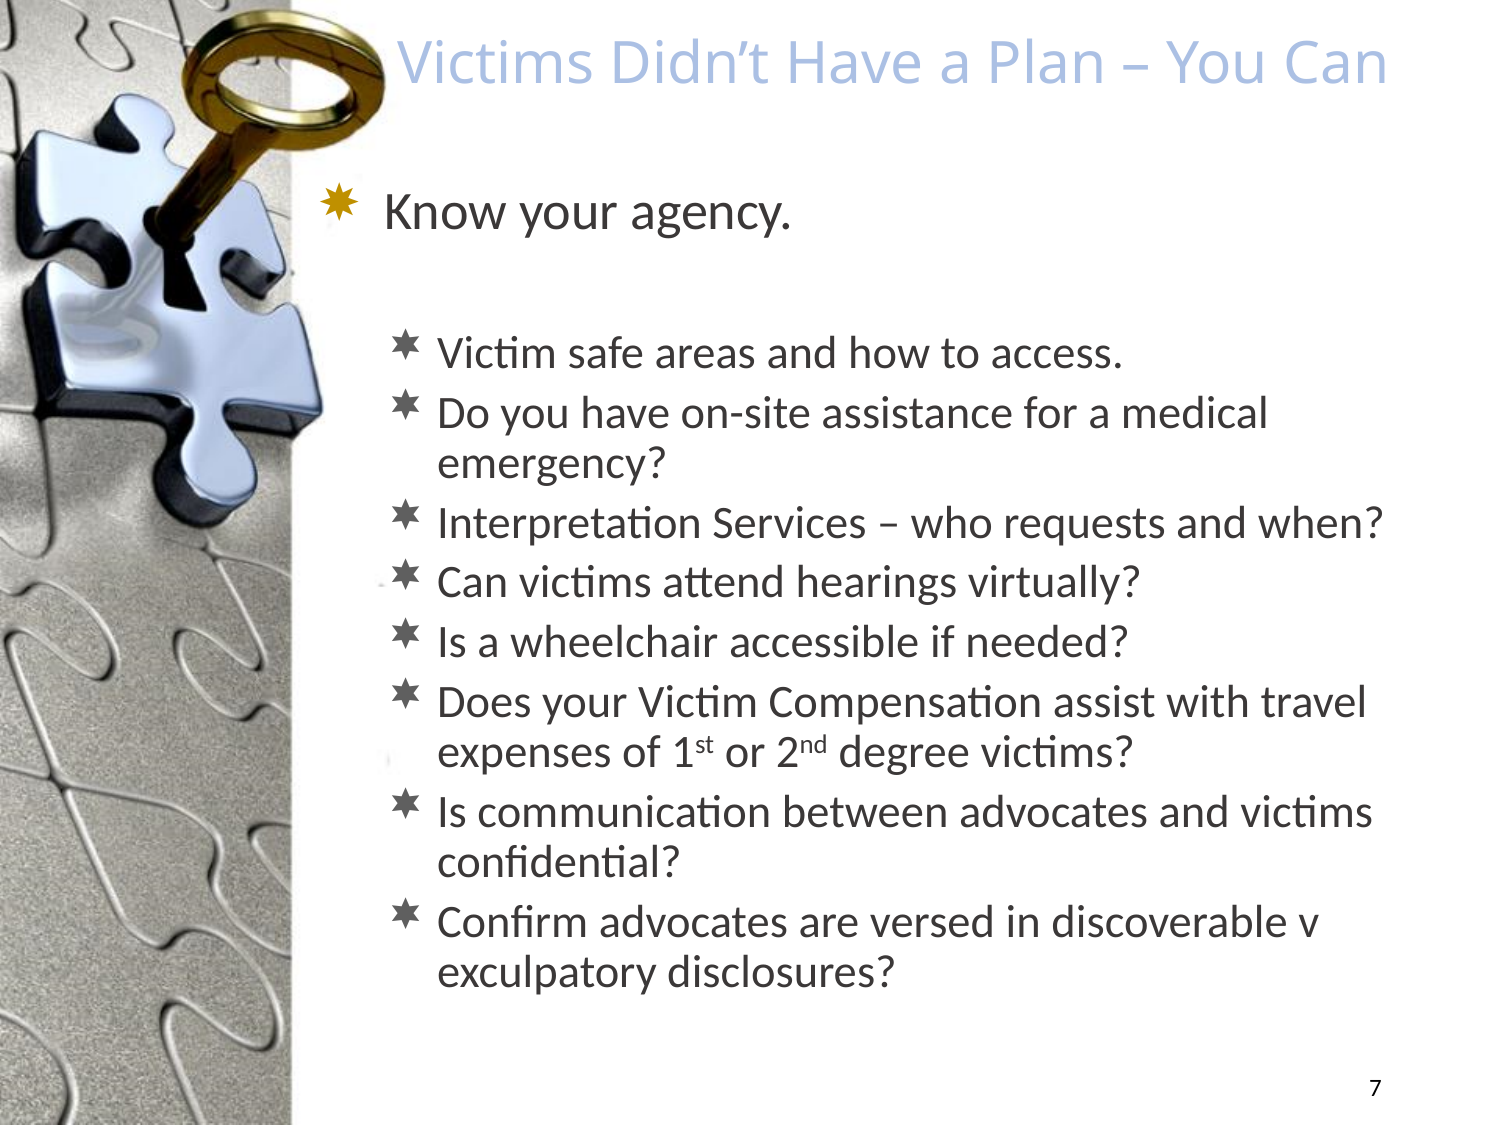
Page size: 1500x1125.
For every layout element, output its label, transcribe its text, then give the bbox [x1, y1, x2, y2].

slide_number 7 [1059, 1056, 1397, 1116]
list Know your agency. Victim safe areas and how to access. Do you have on-site assistance for a medical emergency? Interpretation Services – who requests and when? Can victims attend hearings virtually? Is a wheelchair accessible if needed? Does your Victim Compensation assist with travel expenses of 1st or 2nd degree victims? Is communication between advocates and victims confidential? Confirm advocates are versed in discoverable v exculpatory disclosures? [300, 174, 1488, 1014]
title Victims Didn’t Have a Plan – You Can [300, 24, 1488, 174]
picture [0, 0, 1500, 1125]
